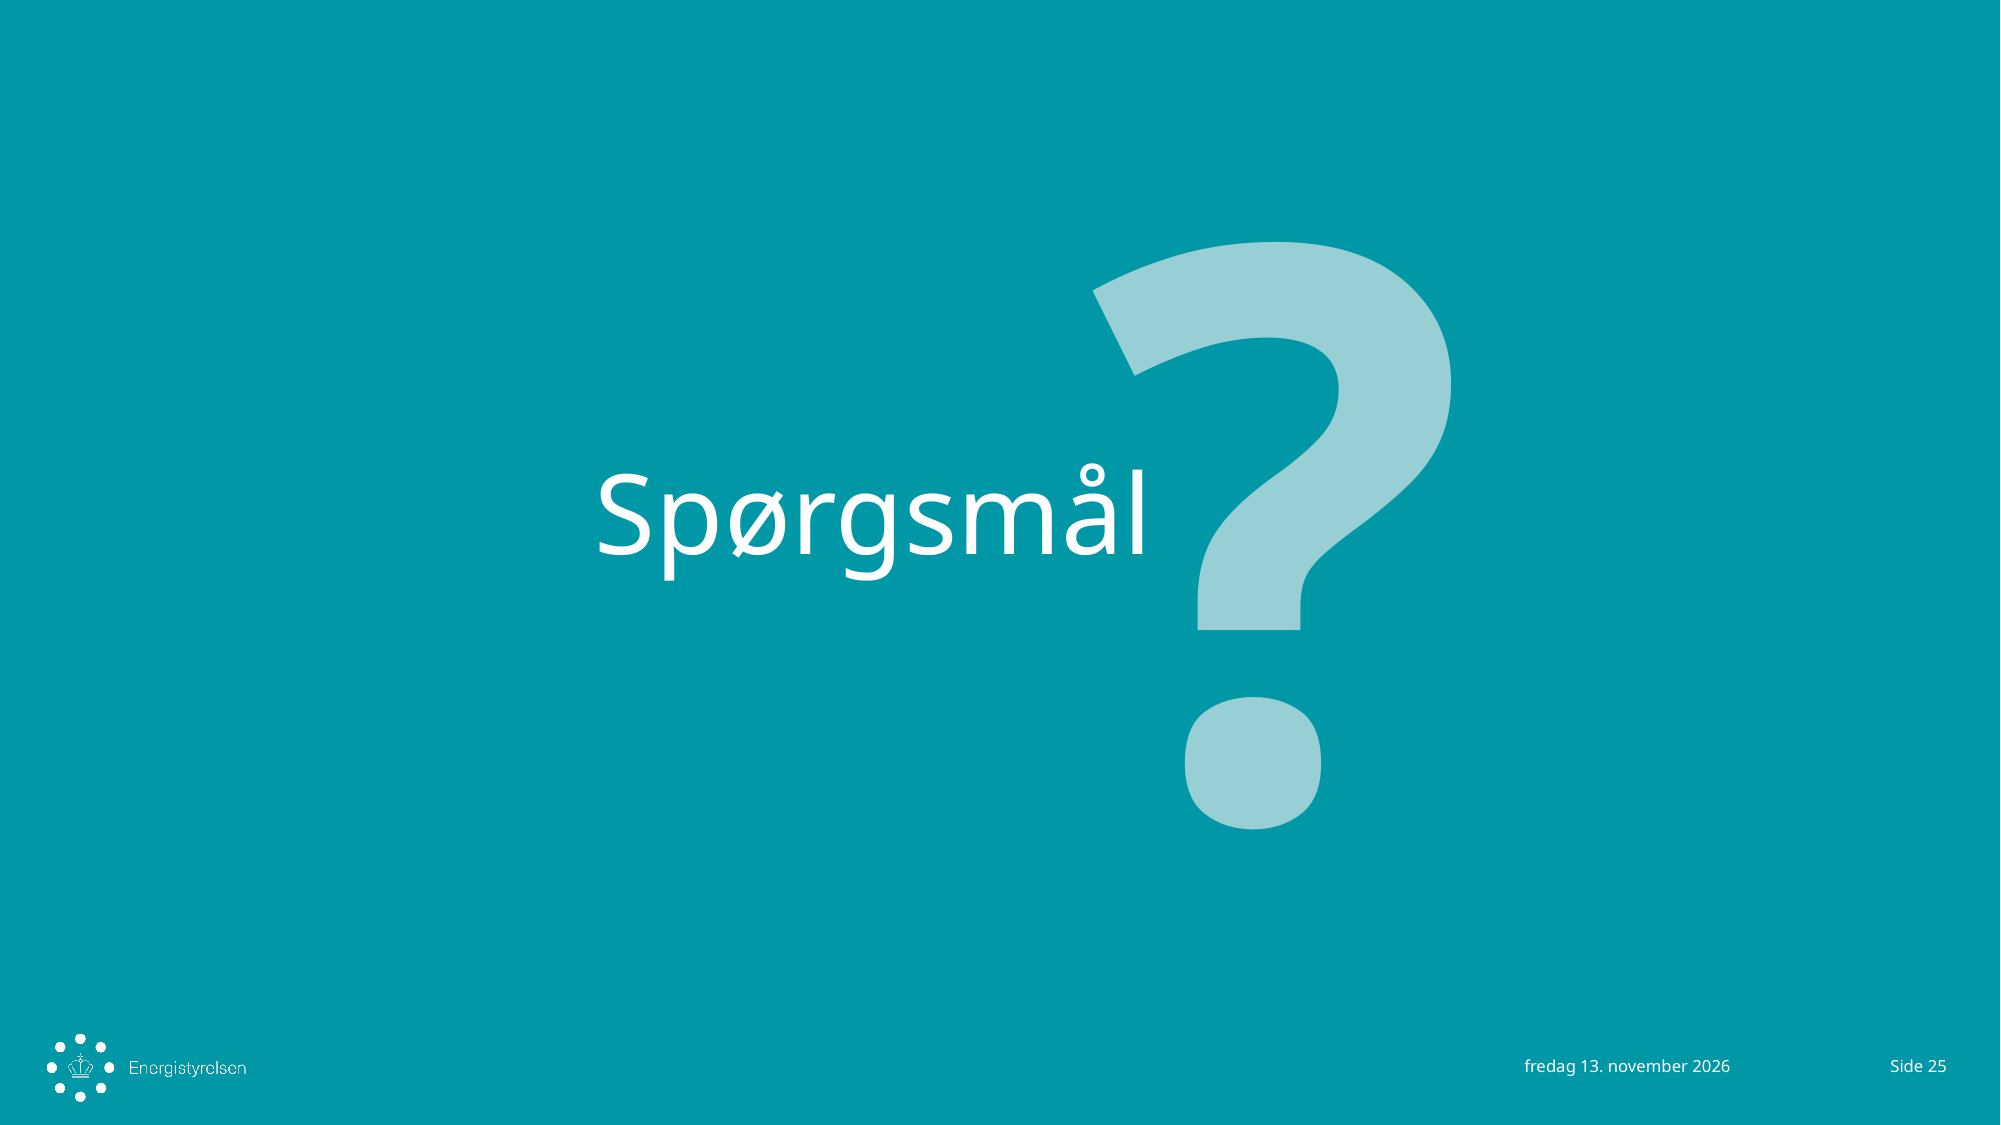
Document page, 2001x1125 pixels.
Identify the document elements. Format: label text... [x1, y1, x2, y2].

picture [40, 1027, 254, 1108]
slide_number Side 25 [1783, 1048, 1961, 1109]
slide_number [1510, 1048, 1781, 1109]
